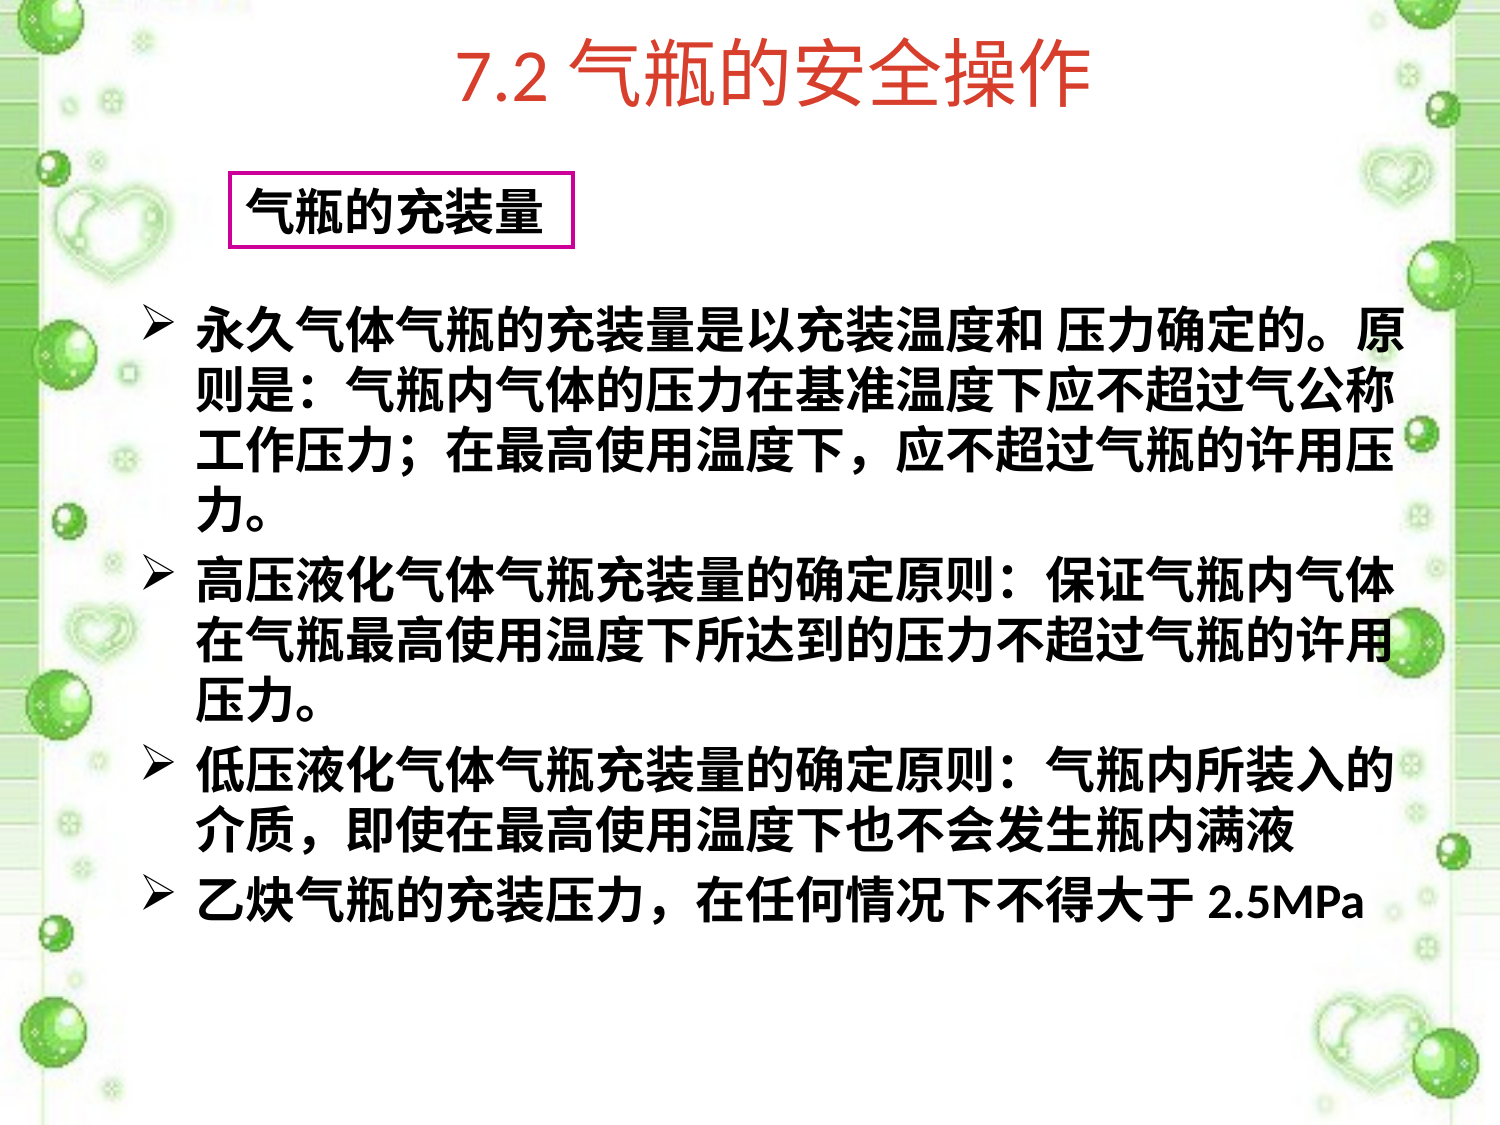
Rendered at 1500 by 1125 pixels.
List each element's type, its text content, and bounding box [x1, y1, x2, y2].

slide_number [74, 1042, 426, 1103]
title 7.2气瓶的安全操作 [135, 28, 1411, 116]
text_box 气瓶的充装量 [230, 172, 573, 248]
picture [0, 0, 1500, 1125]
list 永久气体气瓶的充装量是以充装温度和 压力确定的。原则是：气瓶内气体的压力在基准温度下应不超过气公称工作压力；在最高使用温度下，应不超过气瓶的许用压力。 高压液化气体气瓶充装量的确定原则：保证气瓶内气体在气瓶最高使用温度下所达到的压力不超过气瓶的许用压力。 低压液化气体气瓶充装量的确定原则：气瓶内所装入的介质，即使在最高使用温度下也不会发生瓶内满液 乙炔气瓶的充装压力，在任何情况下不得大于2.5MPa [123, 290, 1436, 967]
